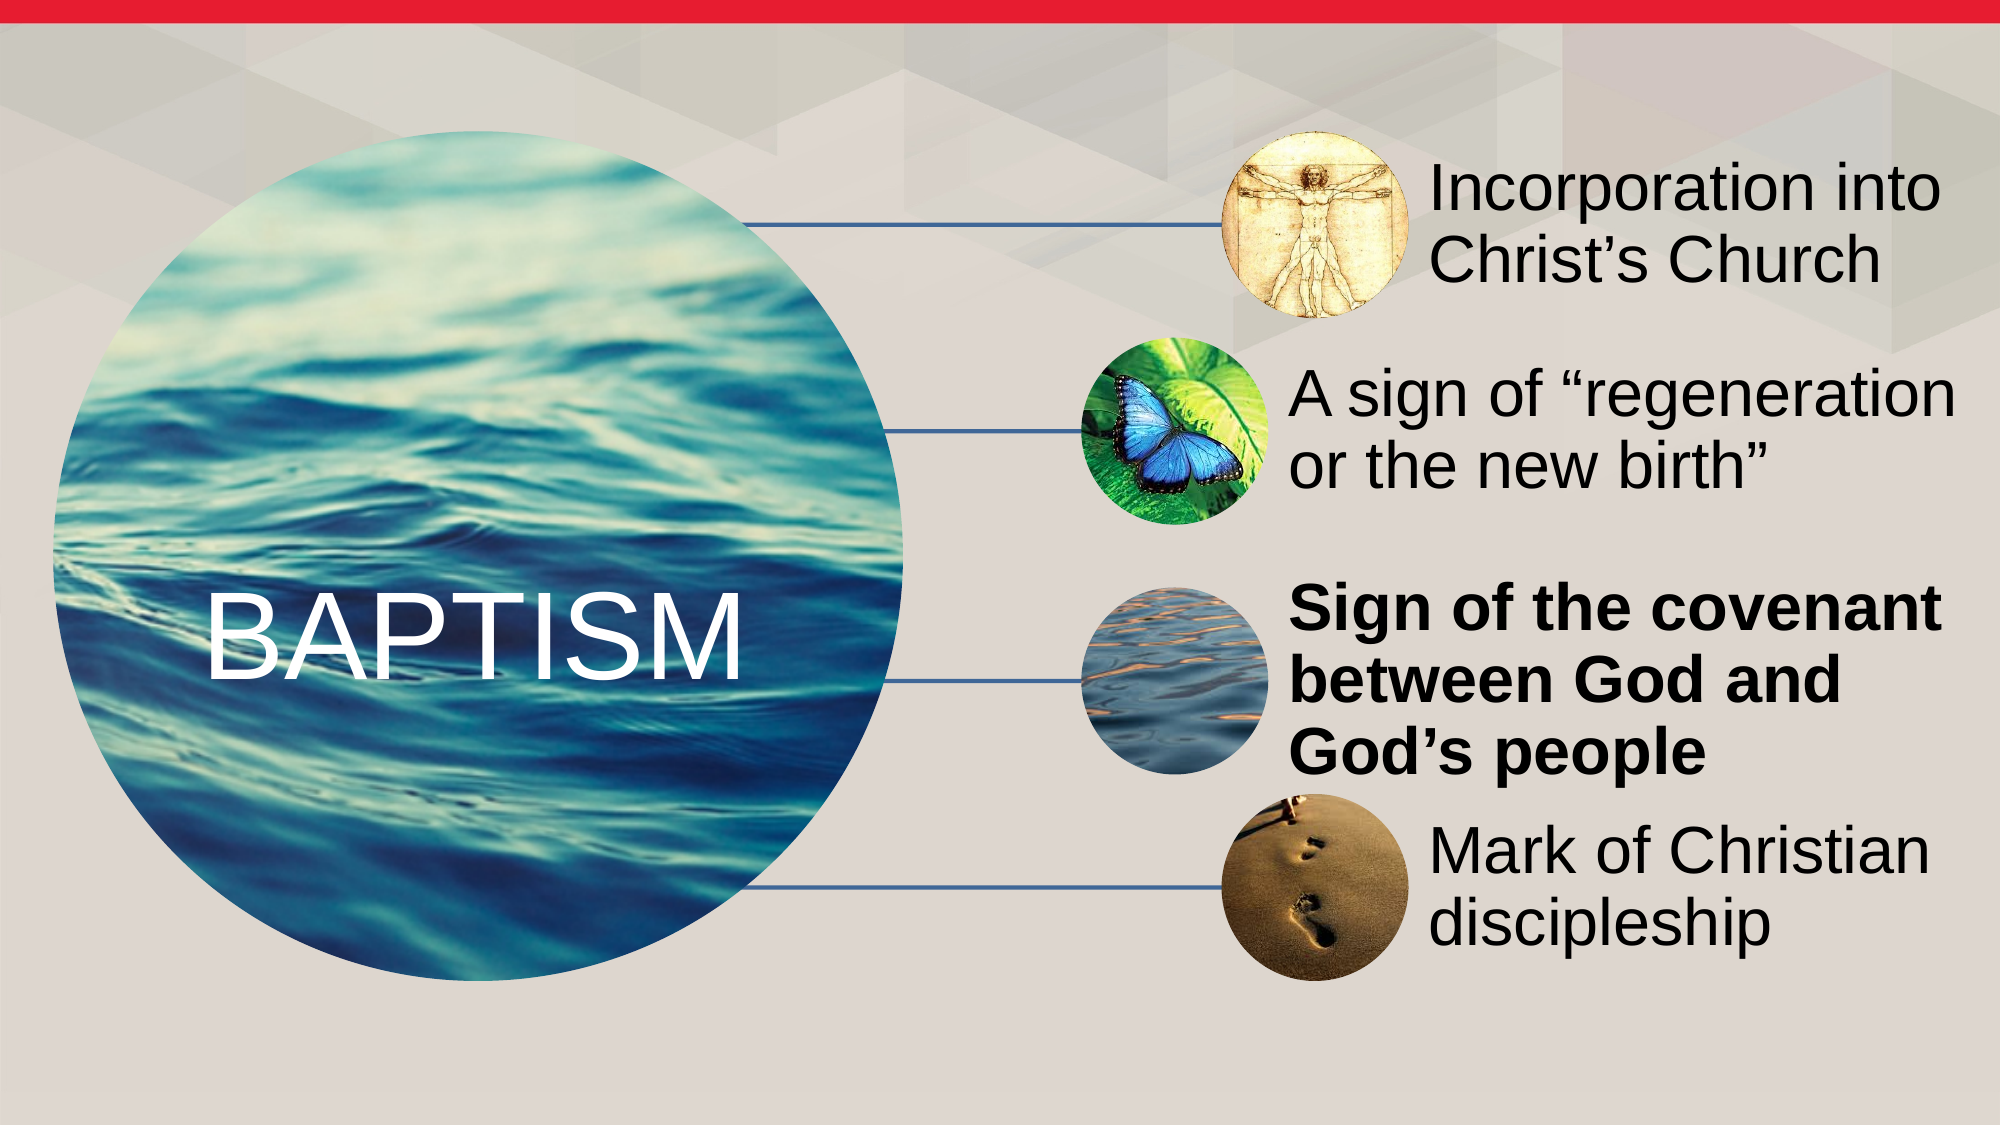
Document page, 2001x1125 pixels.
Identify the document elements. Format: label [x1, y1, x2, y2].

picture [0, 0, 2000, 1125]
text_box [52, 131, 1983, 982]
